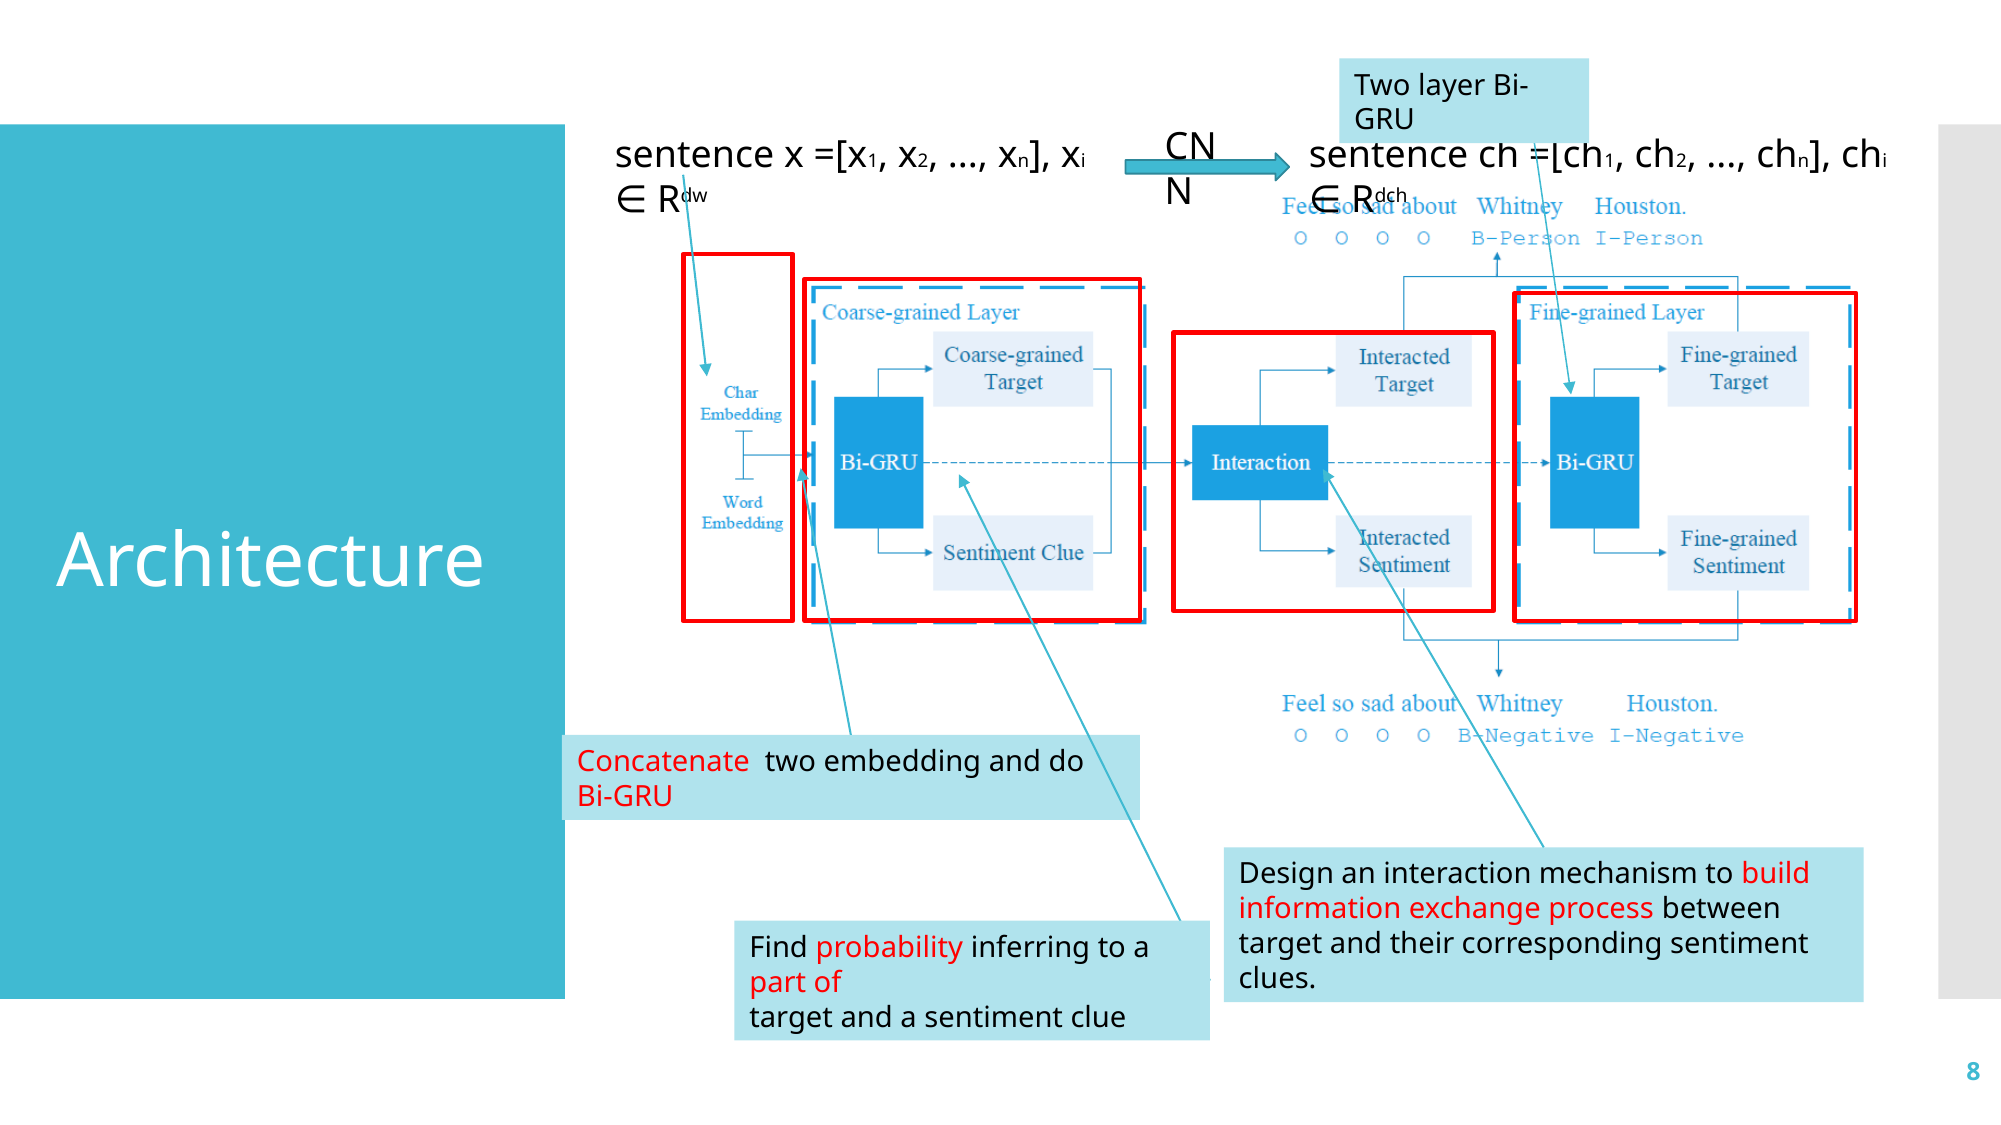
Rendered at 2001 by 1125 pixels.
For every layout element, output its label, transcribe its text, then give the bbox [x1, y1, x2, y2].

text_box Concatenate two embedding and do Bi-GRU [561, 734, 953, 820]
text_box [958, 474, 1211, 964]
text_box Design an interaction mechanism to build information exchange process between target and their corresponding sentiment clues. [1223, 847, 1864, 1003]
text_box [1576, 113, 1929, 184]
picture [682, 188, 1870, 757]
text_box Find probability inferring to a part of target and a sentiment clue [734, 920, 1210, 1041]
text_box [1322, 468, 1544, 848]
text_box Two layer Bi-GRU [1339, 58, 1590, 112]
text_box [1525, 84, 1572, 395]
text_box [682, 174, 708, 377]
title Architecture [41, 184, 525, 940]
slide_number 8 [1744, 1042, 1996, 1103]
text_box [800, 467, 852, 736]
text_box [599, 113, 1520, 184]
